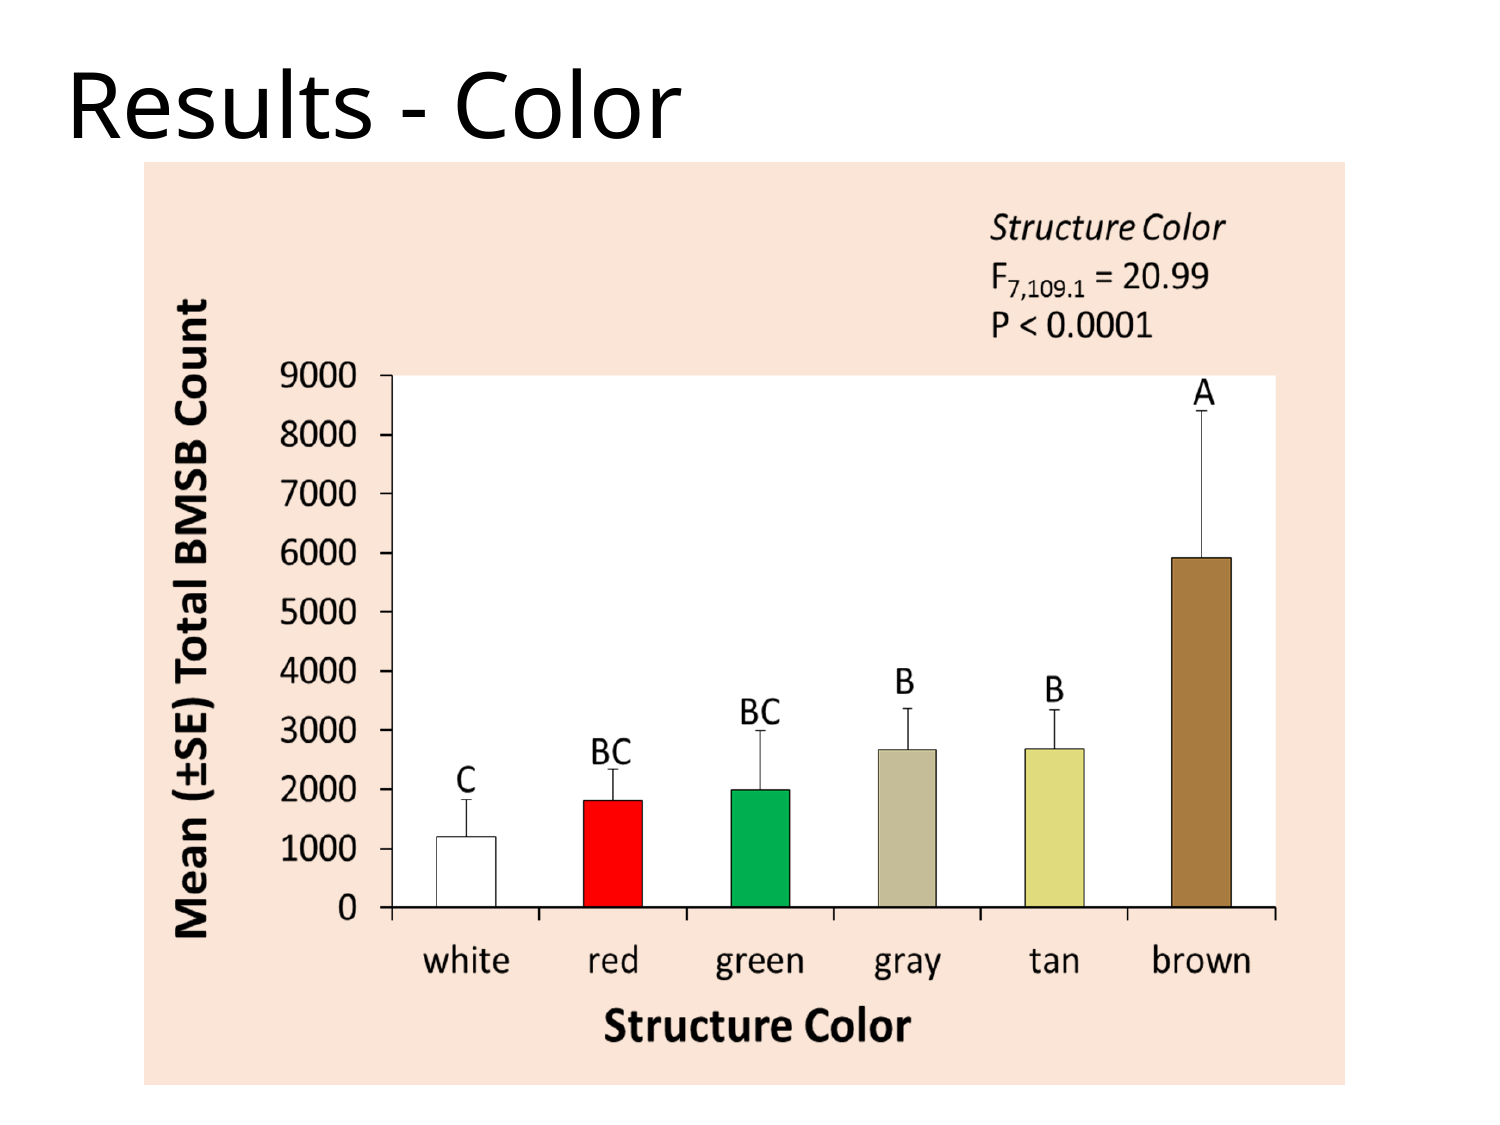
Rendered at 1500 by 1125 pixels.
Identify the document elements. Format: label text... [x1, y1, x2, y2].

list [144, 144, 1345, 1087]
title Results - Color [50, 0, 1345, 218]
